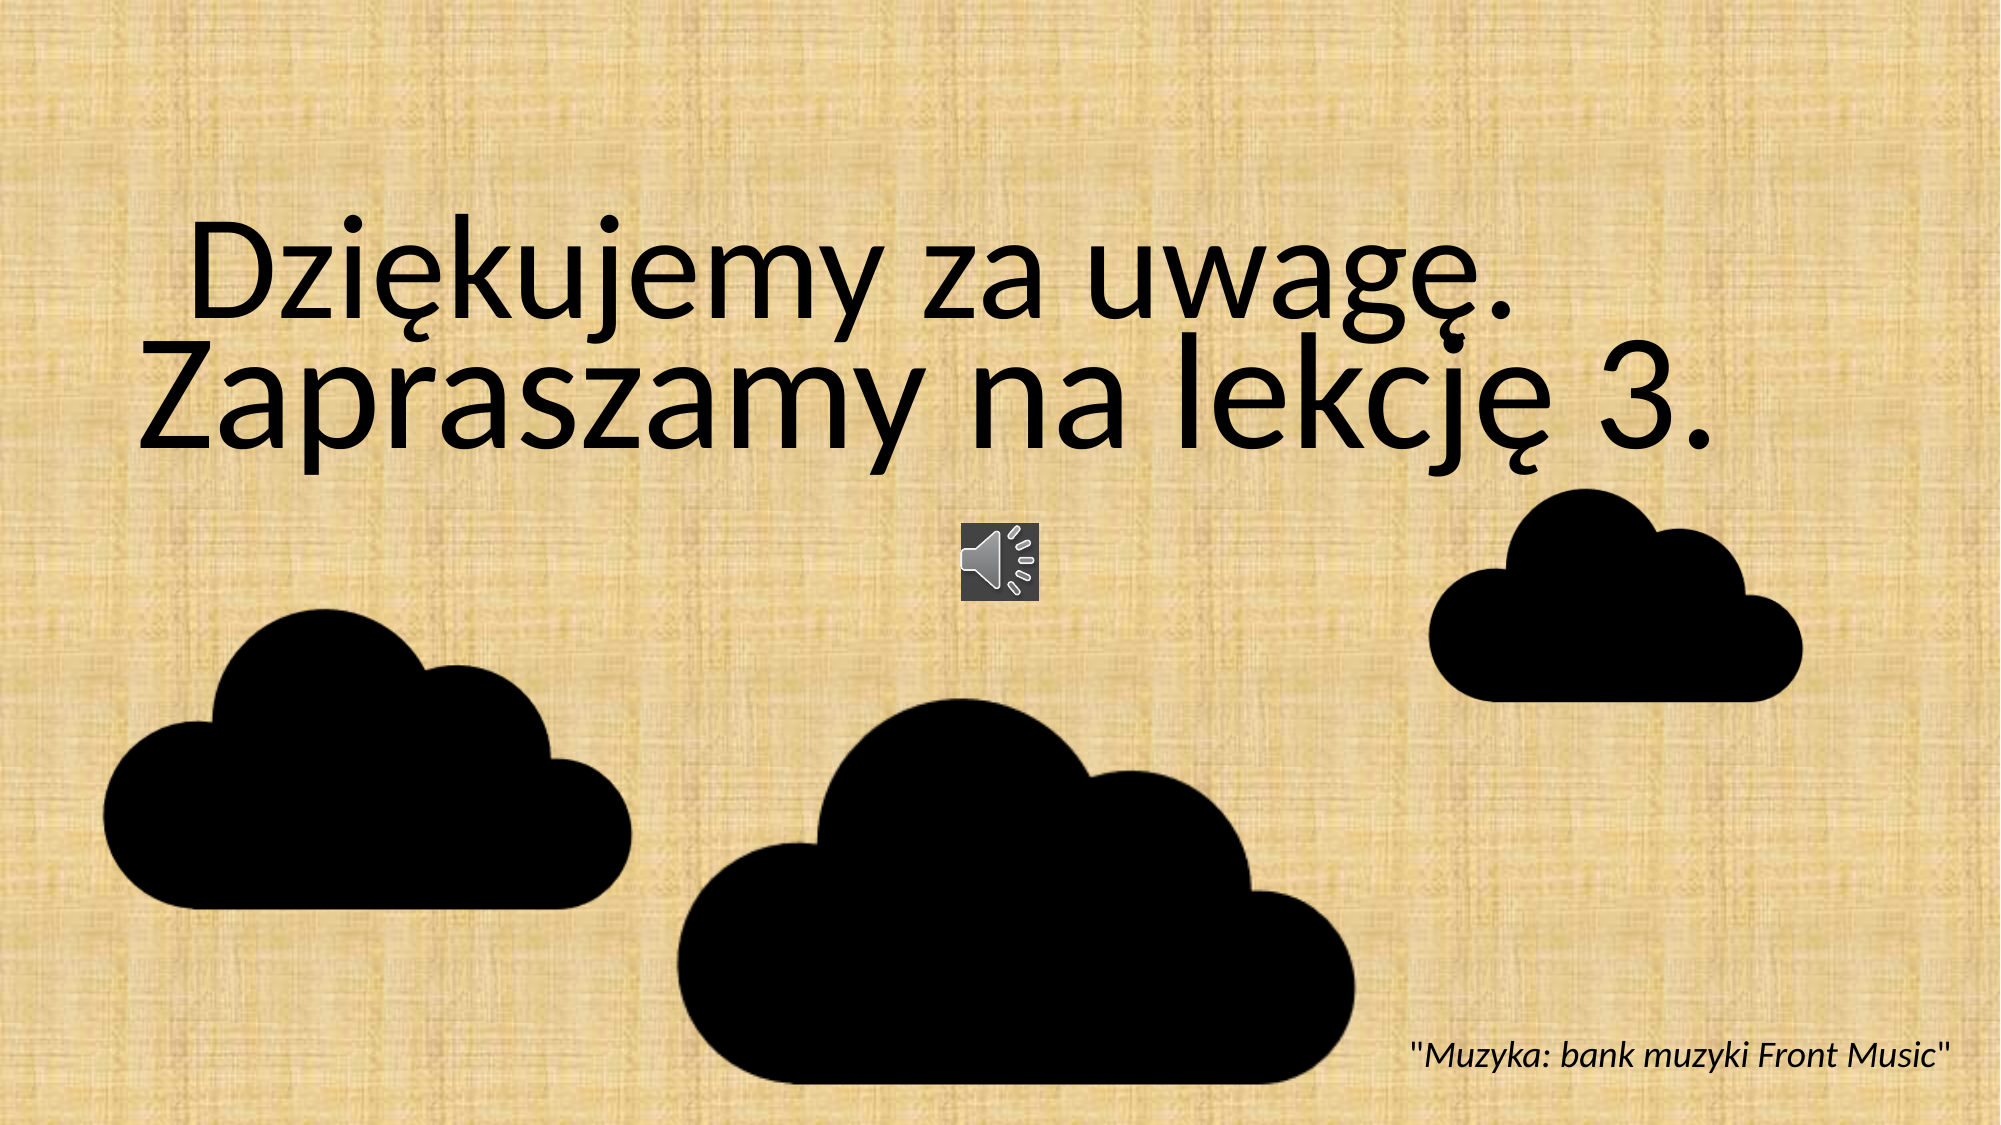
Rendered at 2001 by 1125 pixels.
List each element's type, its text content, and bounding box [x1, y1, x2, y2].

text_box Dziękujemy za uwagę. [170, 161, 1743, 356]
text_box Zapraszamy na lekcję 3. [28, 274, 1829, 490]
picture [0, 0, 2001, 1125]
text_box "Muzyka: bank muzyki Front Music" [1403, 1023, 2000, 1083]
